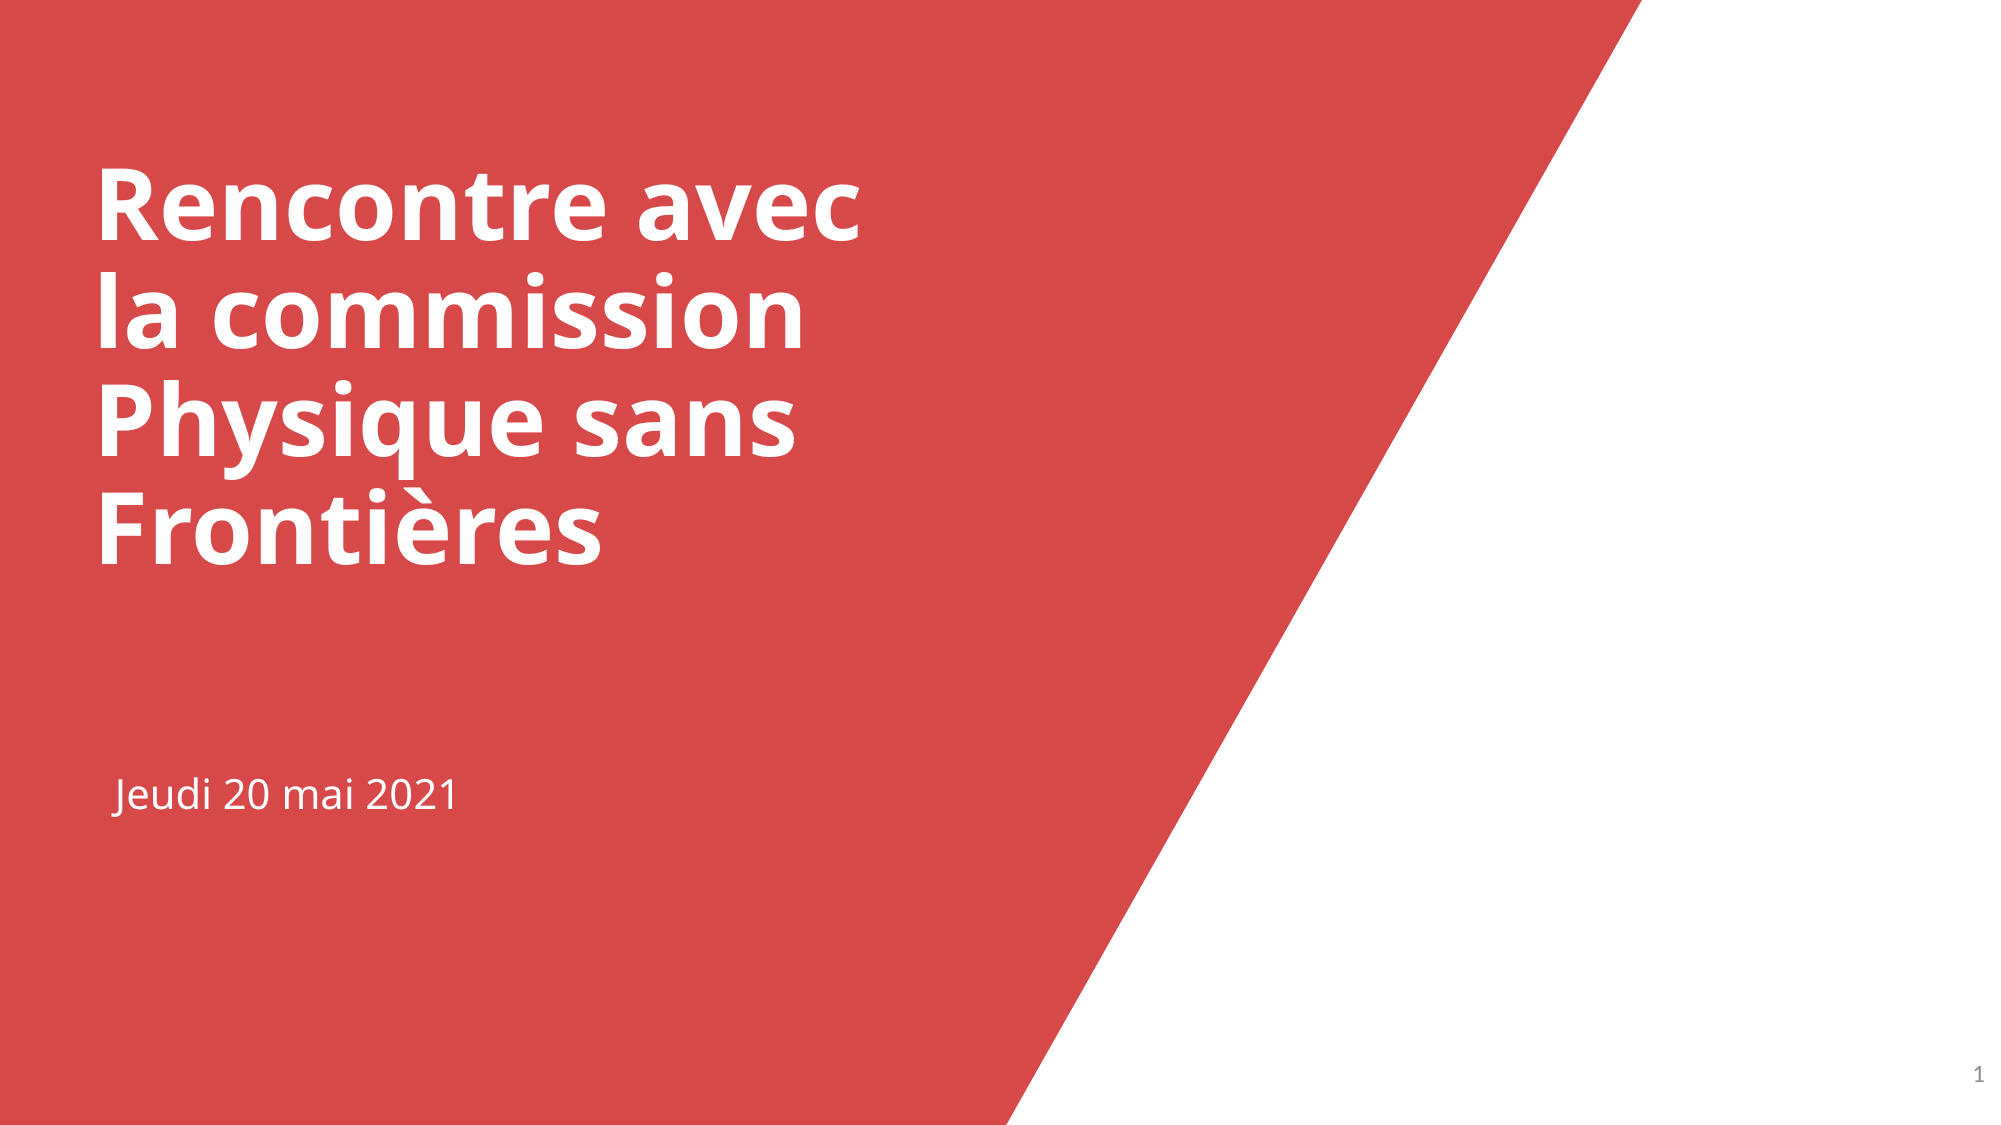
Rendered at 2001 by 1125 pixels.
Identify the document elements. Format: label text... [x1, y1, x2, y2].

slide_number 0 [1907, 1042, 2000, 1103]
title Rencontre avec la commission Physique sans Frontières [93, 154, 957, 591]
list Jeudi 20 mai 2021 [115, 773, 1051, 819]
